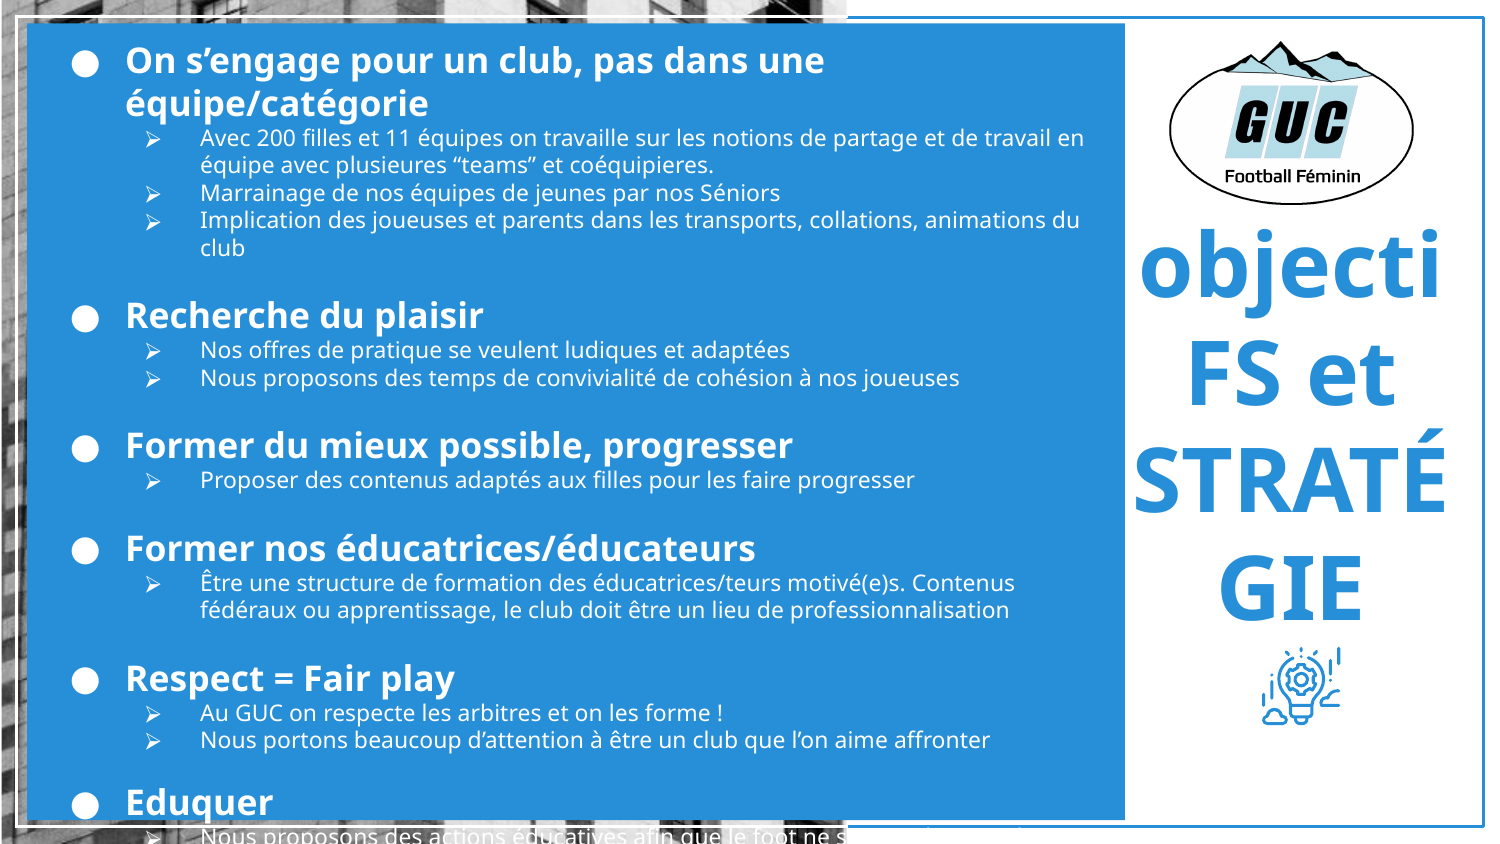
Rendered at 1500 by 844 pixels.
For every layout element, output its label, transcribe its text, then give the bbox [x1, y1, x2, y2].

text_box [14, 16, 849, 827]
subtitle On s’engage pour un club, pas dans une équipe/catégorie Avec 200 filles et 11 équipes on travaille sur les notions de partage et de travail en équipe avec plusieures “teams” et coéquipieres. Marrainage de nos équipes de jeunes par nos Séniors Implication des joueuses et parents dans les transports, collations, animations du club Recherche du plaisir Nos offres de pratique se veulent ludiques et adaptées Nous proposons des temps de convivialité de cohésion à nos joueuses Former du mieux possible, progresser Proposer des contenus adaptés aux filles pour les faire progresser Former nos éducatrices/éducateurs Être une structure de formation des éducatrices/teurs motivé(e)s. Contenus fédéraux ou apprentissage, le club doit être un lieu de professionnalisation Respect = Fair play Au GUC on respecte les arbitres et on les forme ! Nous portons beaucoup d’attention à être un club que l’on aime affronter Eduquer Nous proposons des actions éducatives afin que le foot ne soit pas l’unique lien entre nos filles. [854, 23, 1114, 821]
text_box [1337, 646, 1341, 666]
picture [1159, 34, 1419, 212]
text_box [1277, 656, 1326, 726]
text_box [1270, 680, 1274, 700]
text_box [1262, 707, 1288, 726]
text_box [1293, 671, 1310, 688]
text_box [1285, 663, 1318, 696]
picture [1, 0, 847, 844]
text_box [1319, 689, 1341, 707]
text_box [1328, 658, 1332, 676]
text_box [1262, 692, 1266, 707]
text_box [1114, 23, 1125, 821]
title objectiFS et STRATÉGIE [1125, 222, 1470, 516]
